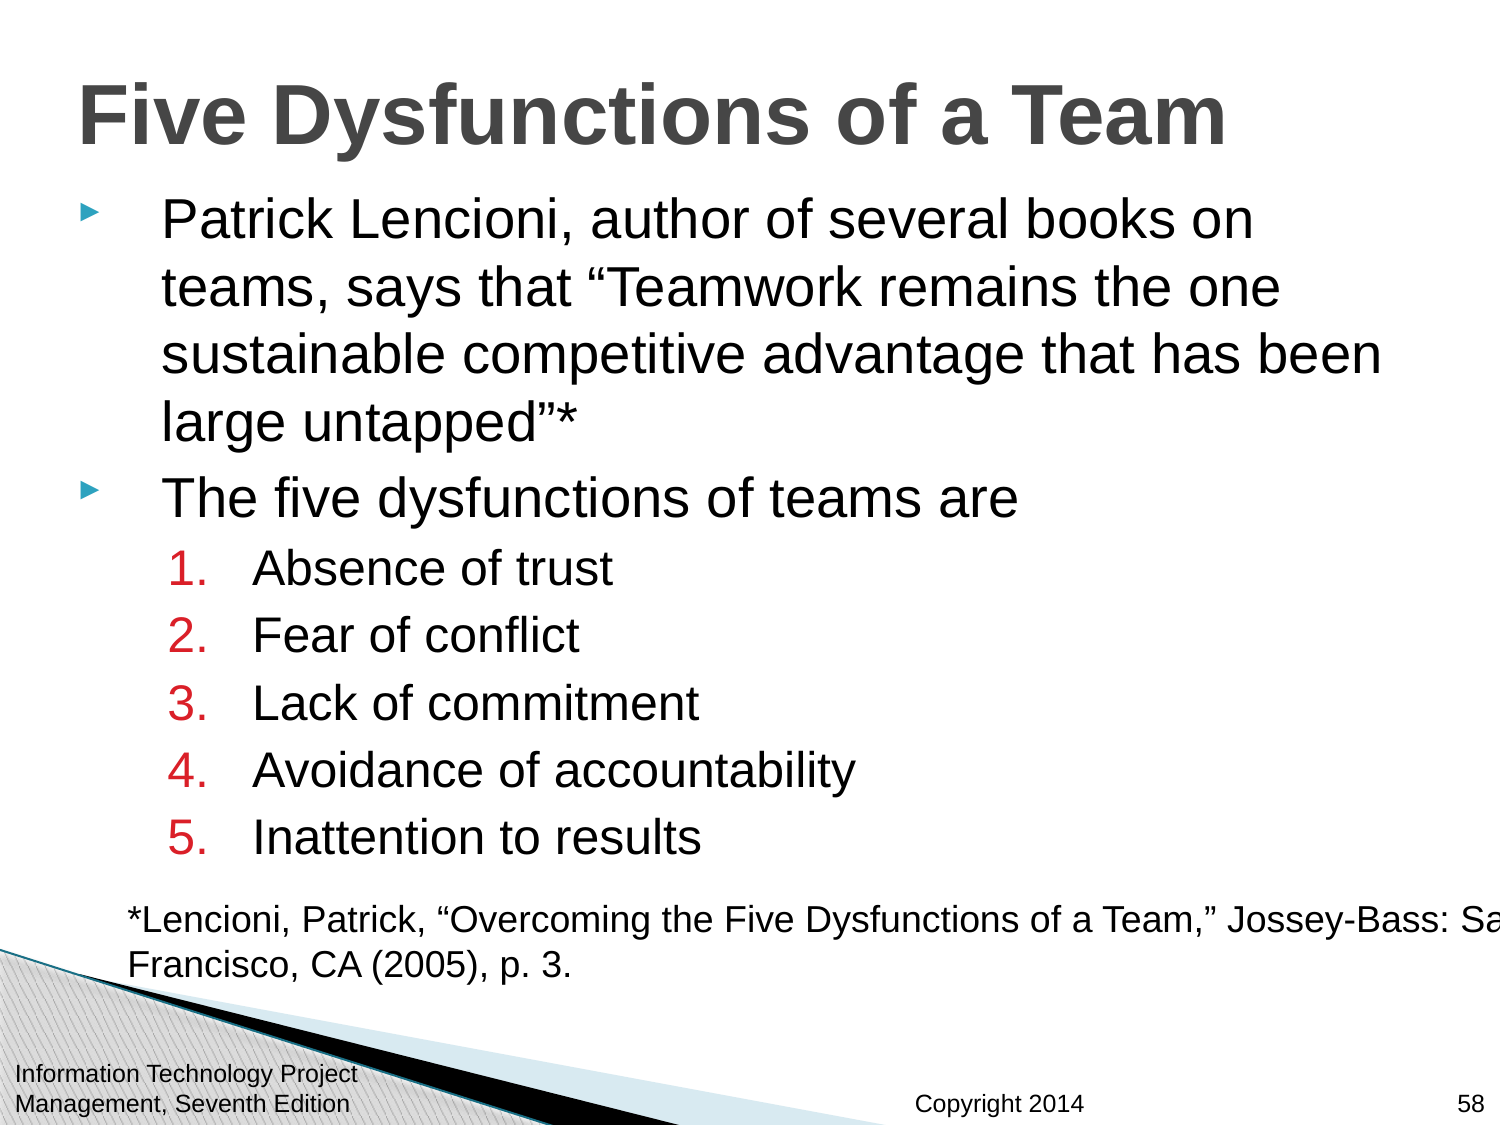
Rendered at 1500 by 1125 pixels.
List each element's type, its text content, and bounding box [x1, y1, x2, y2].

list Patrick Lencioni, author of several books on teams, says that “Teamwork remains the one sustainable competitive advantage that has been large untapped”* The five dysfunctions of teams are Absence of trust Fear of conflict Lack of commitment Avoidance of accountability Inattention to results [62, 174, 1426, 926]
title Five Dysfunctions of a Team [62, 45, 1425, 175]
text_box *Lencioni, Patrick, “Overcoming the Five Dysfunctions of a Team,” Jossey-Bass: San Francisco, CA (2005), p. 3. [112, 887, 1500, 1048]
slide_number 58 [1408, 1065, 1500, 1125]
footer Information Technology Project Management, Seventh Edition [0, 1065, 425, 1125]
